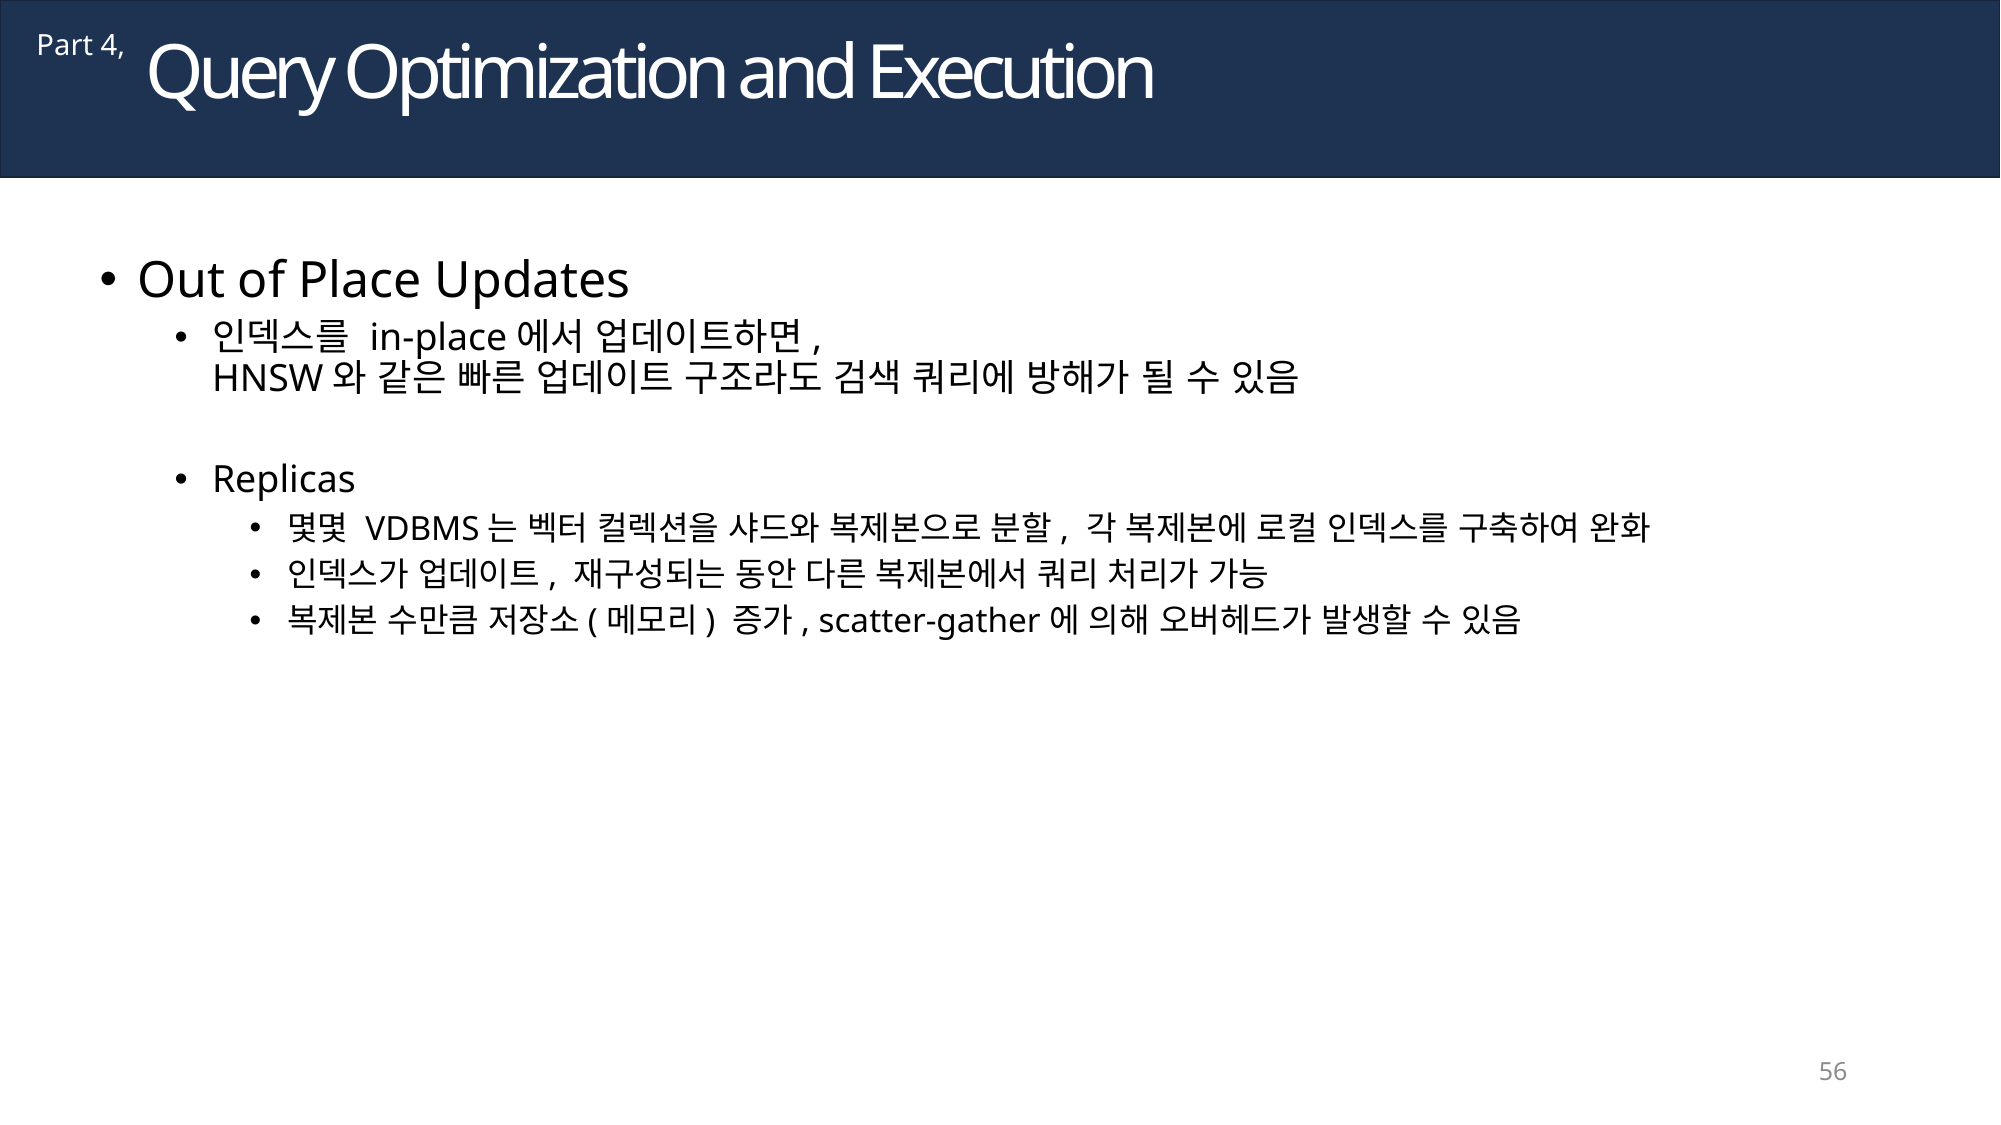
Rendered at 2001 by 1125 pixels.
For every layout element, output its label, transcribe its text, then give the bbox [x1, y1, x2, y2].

text_box Part 4, [21, 19, 148, 69]
text_box Query Optimization and Execution [131, 16, 1175, 122]
slide_number 56 [1412, 1043, 1863, 1103]
text_box [0, 0, 2000, 178]
text_box Out of Place Updates 인덱스를 in-place에서 업데이트하면, HNSW와 같은 빠른 업데이트 구조라도 검색 쿼리에 방해가 될 수 있음 Replicas 몇몇 VDBMS는 벡터 컬렉션을 샤드와 복제본으로 분할, 각 복제본에 로컬 인덱스를 구축하여 완화 인덱스가 업데이트, 재구성되는 동안 다른 복제본에서 쿼리 처리가 가능 복제본 수만큼 저장소(메모리) 증가, scatter-gather에 의해 오버헤드가 발생할 수 있음 [84, 246, 1870, 1043]
